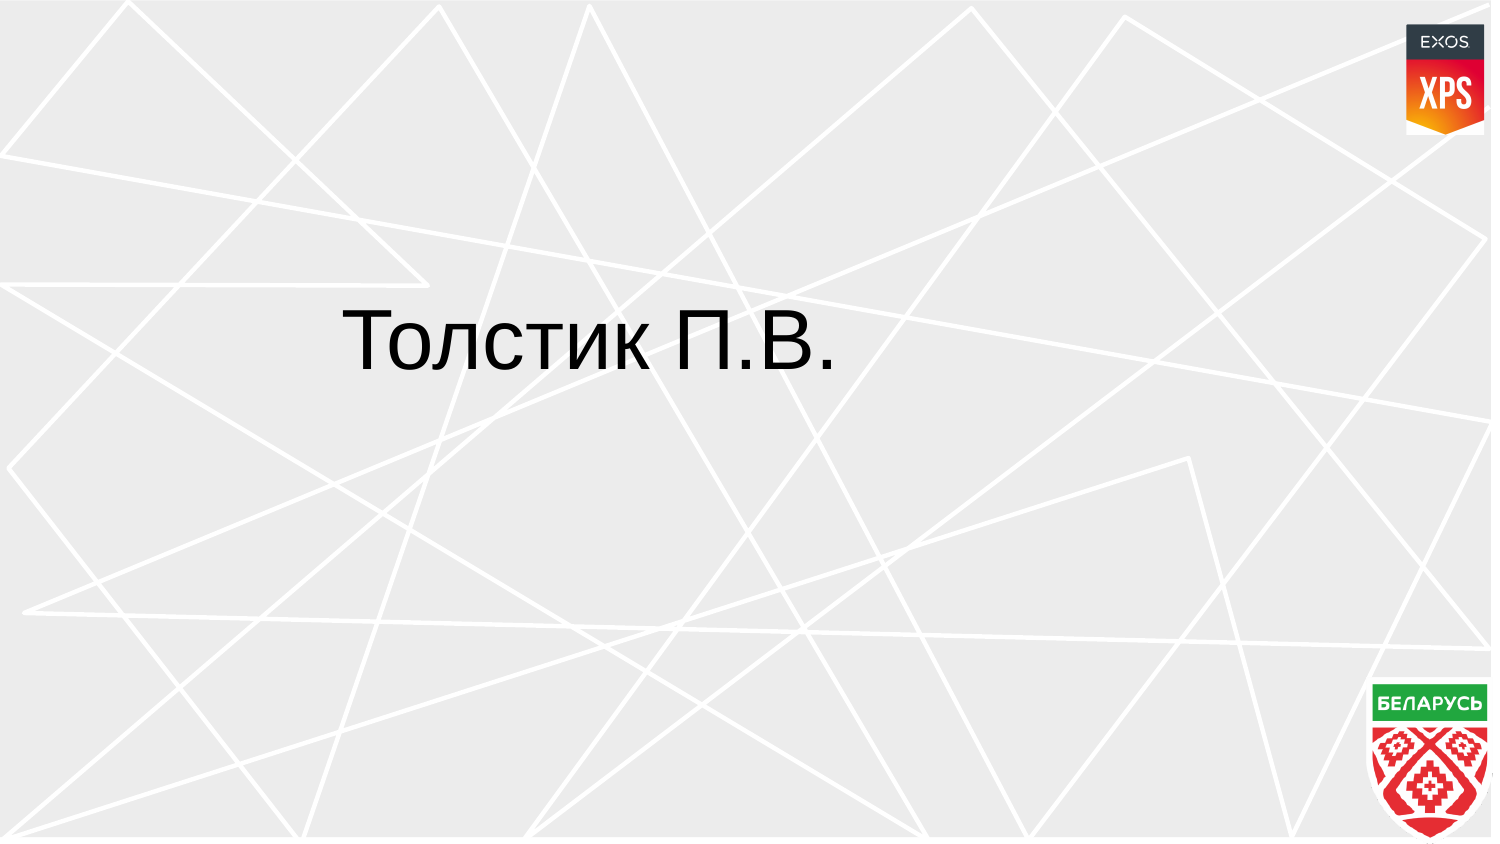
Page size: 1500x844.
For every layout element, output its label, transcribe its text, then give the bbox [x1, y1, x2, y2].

picture [1405, 24, 1485, 135]
picture [1366, 677, 1493, 844]
text_box Толстик П.В. [326, 268, 1145, 402]
